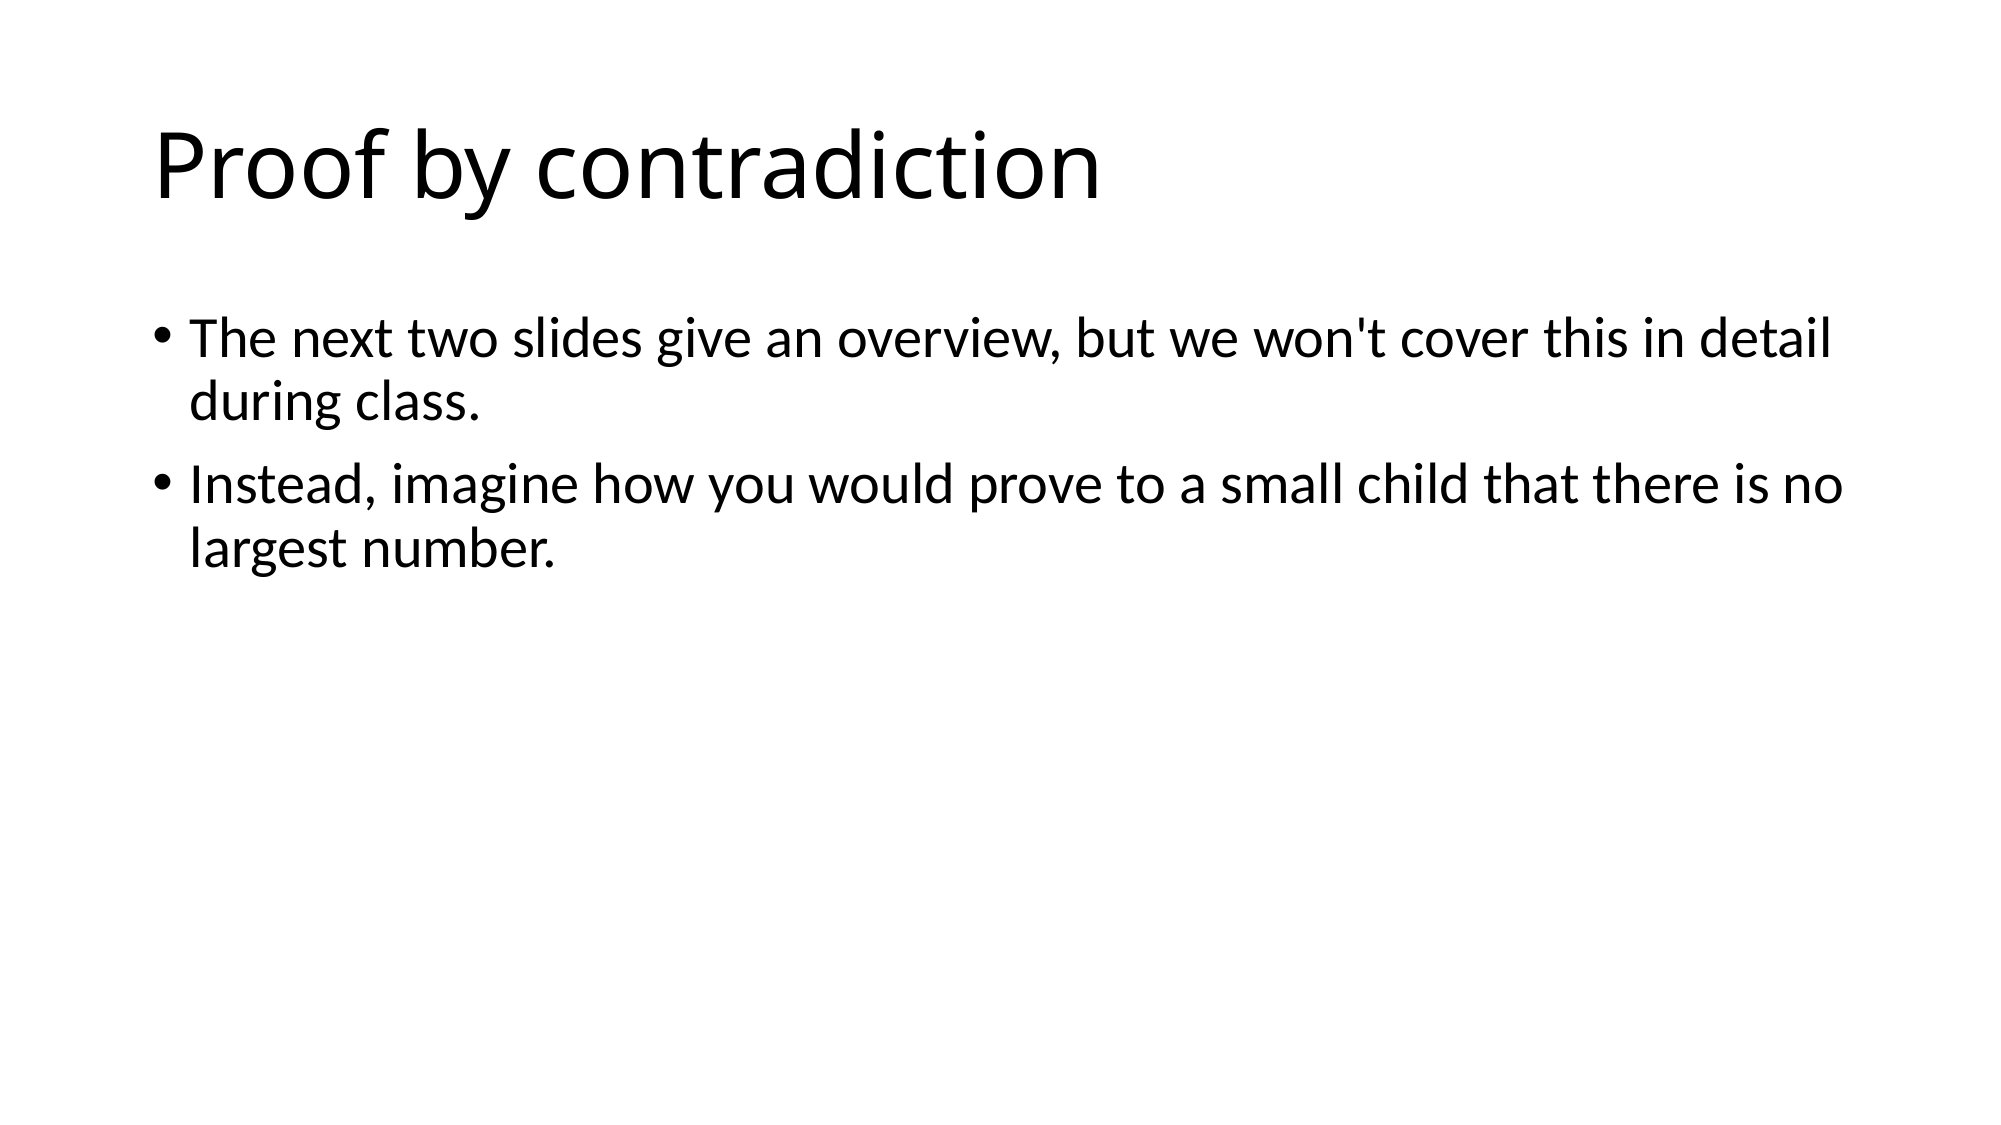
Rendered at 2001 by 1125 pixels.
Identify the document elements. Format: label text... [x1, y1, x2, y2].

title Proof by contradiction [137, 59, 1863, 278]
list The next two slides give an overview, but we won't cover this in detail during class. Instead, imagine how you would prove to a small child that there is no largest number. [137, 299, 1863, 1014]
